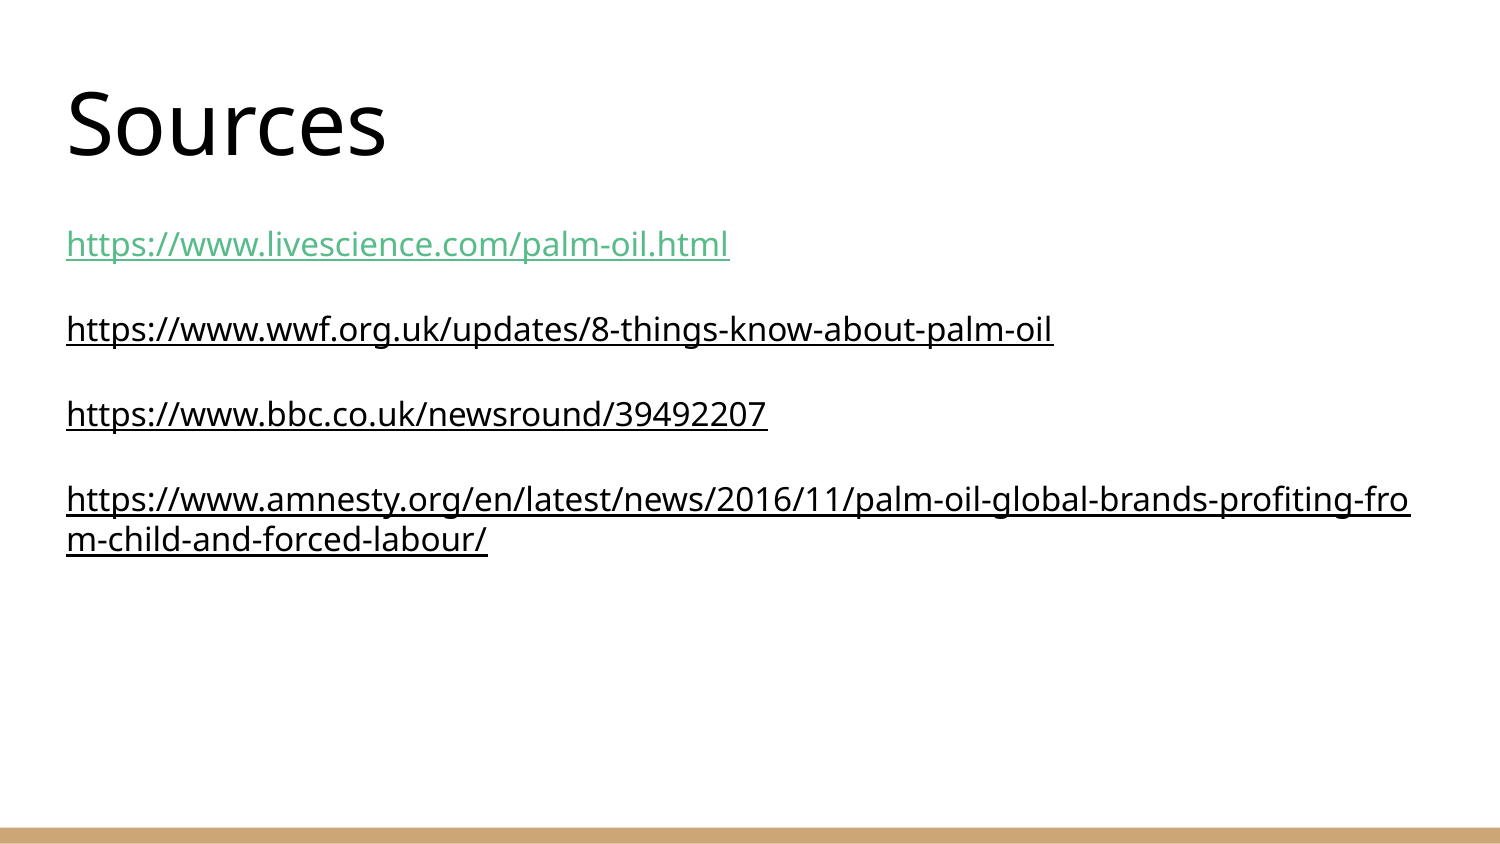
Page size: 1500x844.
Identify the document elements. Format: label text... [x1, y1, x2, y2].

title Sources [51, 51, 1449, 189]
list https://www.livescience.com/palm-oil.html https://www.wwf.org.uk/updates/8-things-know-about-palm-oil https://www.bbc.co.uk/newsround/39492207 https://www.amnesty.org/en/latest/news/2016/11/palm-oil-global-brands-profiting-from-child-and-forced-labour/ [51, 200, 1449, 752]
